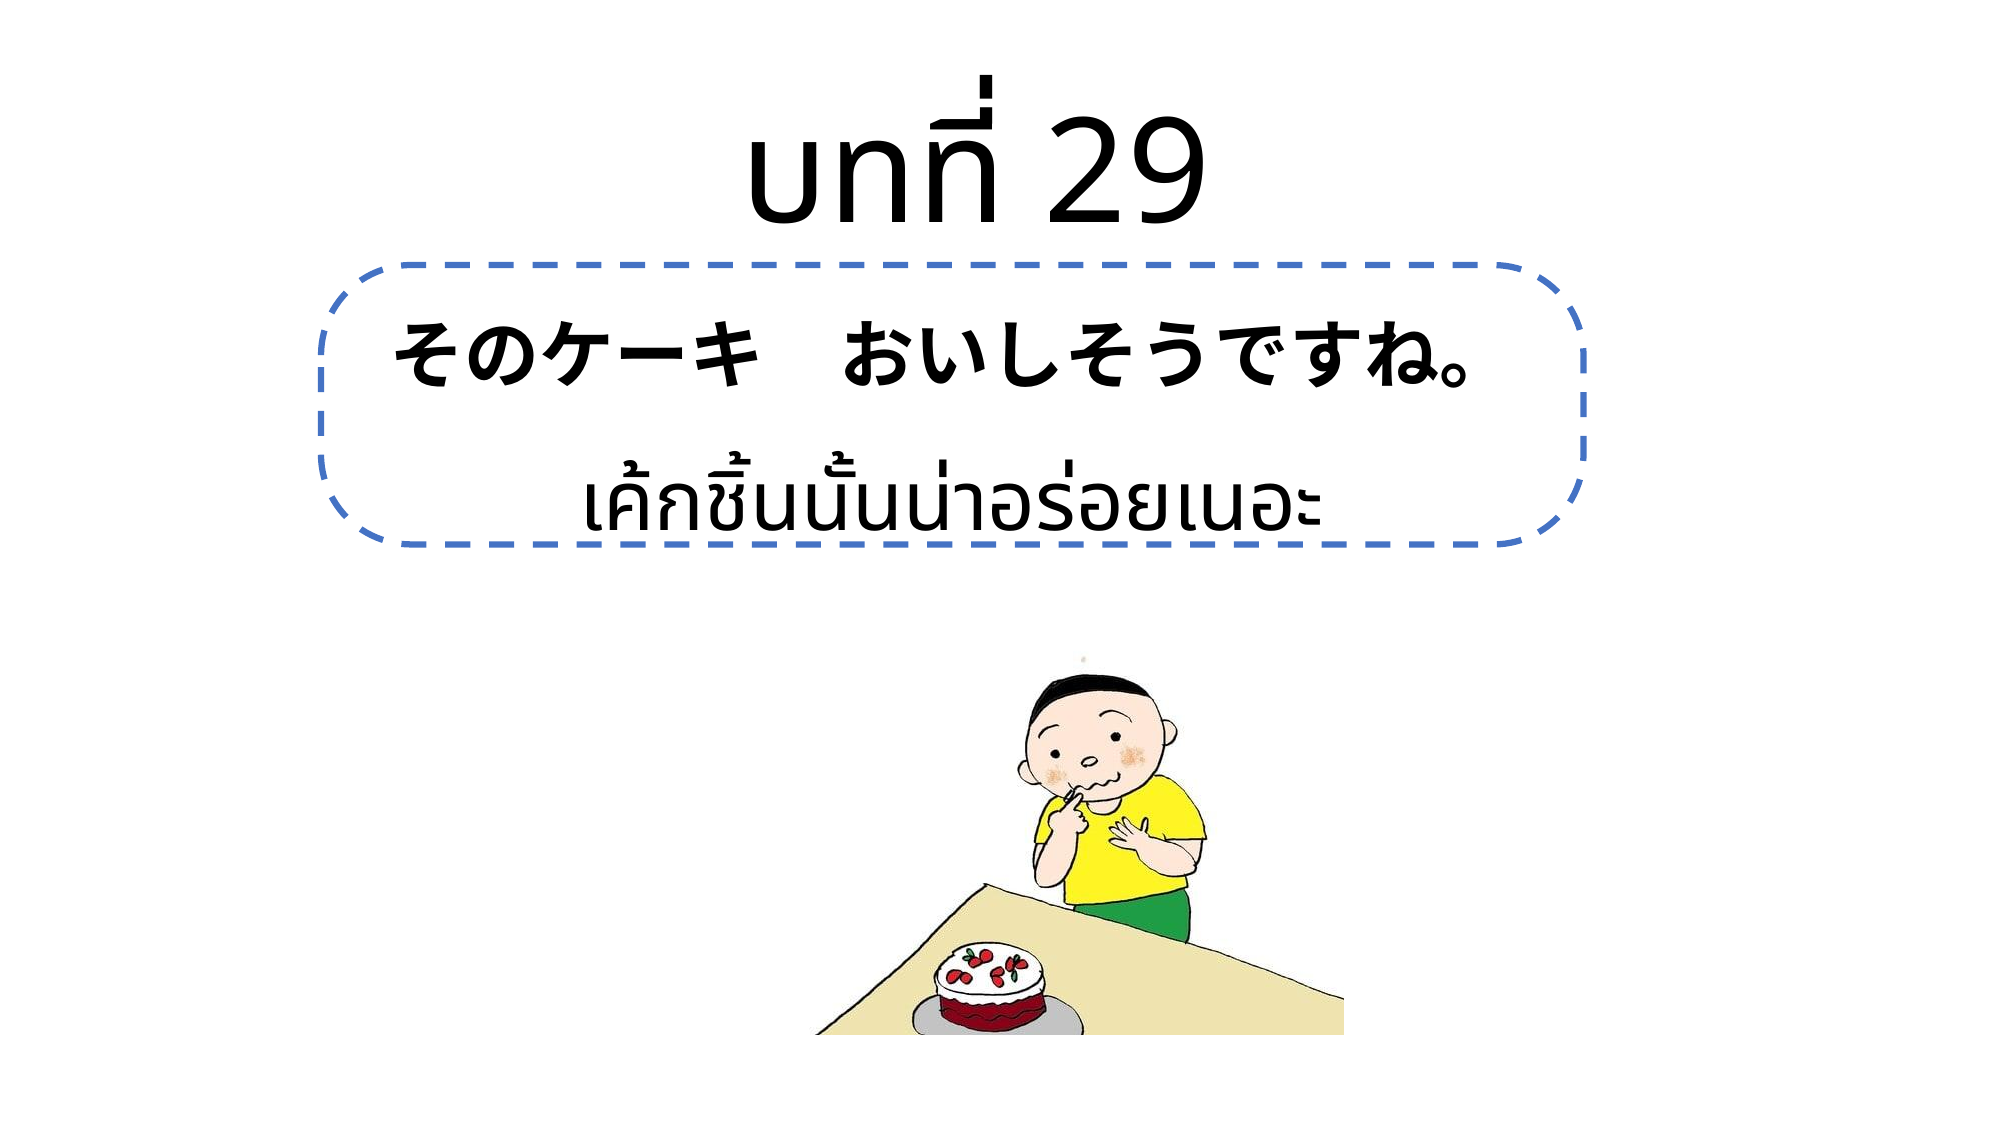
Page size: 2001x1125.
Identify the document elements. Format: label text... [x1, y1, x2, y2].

text_box そのケーキ おいしそうですね。 เค้กชิ้นนั้นน่าอร่อยเนอะ [320, 264, 1584, 545]
picture [705, 587, 1344, 1036]
text_box บทที่ 29 [450, 88, 1501, 265]
